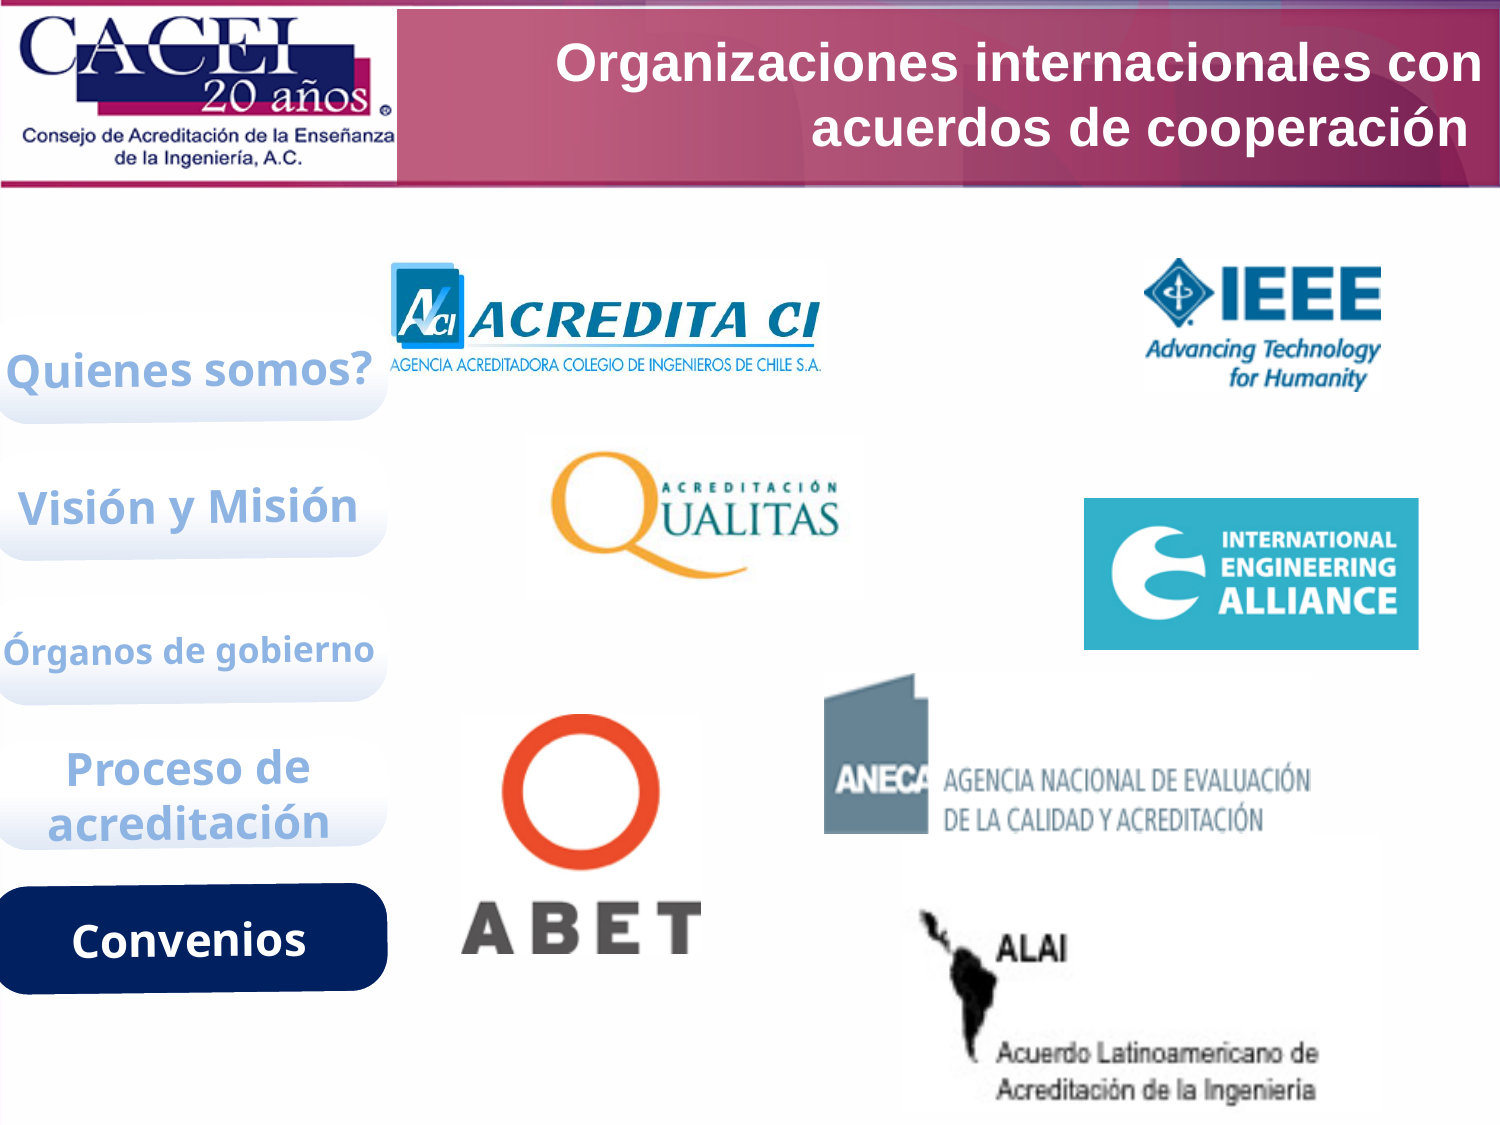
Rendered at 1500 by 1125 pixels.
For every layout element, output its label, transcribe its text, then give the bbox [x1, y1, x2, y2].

text_box Quienes somos? [0, 311, 389, 425]
picture [0, 0, 1500, 1125]
text_box Convenios [0, 882, 389, 996]
text_box Organizaciones internacionales con acuerdos de cooperación [526, 19, 1500, 165]
text_box Visión y Misión [0, 448, 389, 562]
text_box [397, 9, 1500, 185]
text_box Órganos de gobierno [0, 593, 389, 707]
text_box Proceso de acreditación [0, 737, 389, 851]
